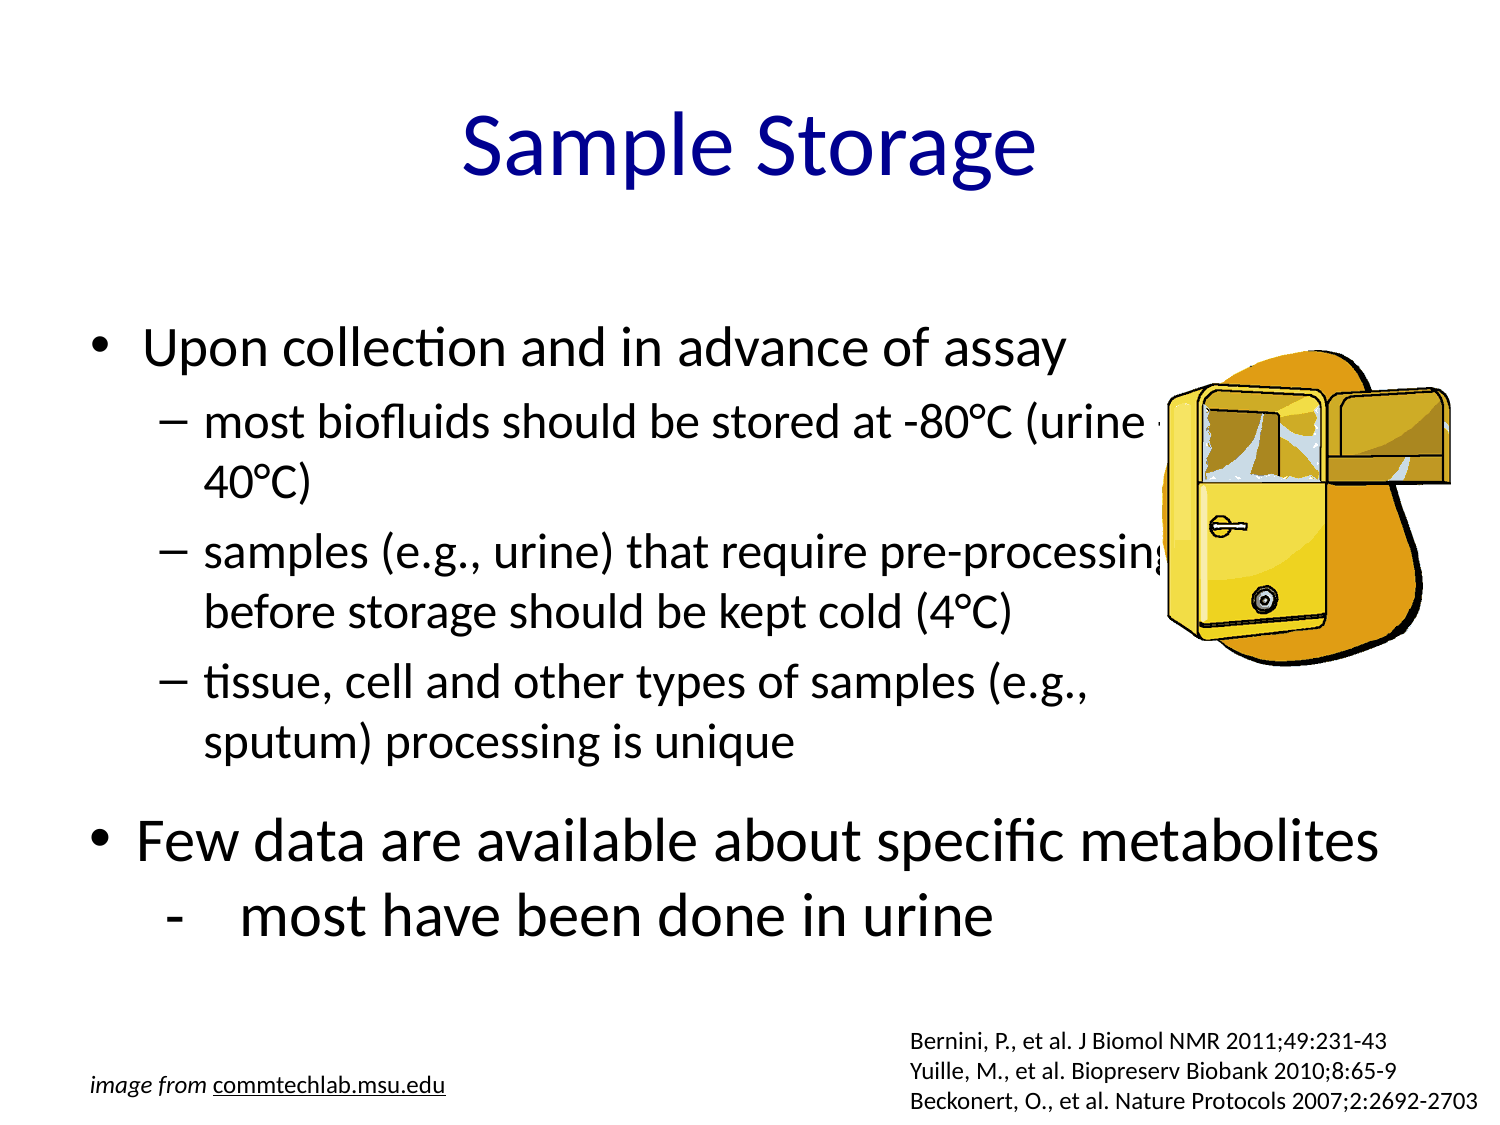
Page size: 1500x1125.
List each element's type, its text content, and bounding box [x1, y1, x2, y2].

text_box Few data are available about specific metabolites most have been done in urine [74, 792, 1425, 957]
picture [1160, 350, 1451, 673]
list Upon collection and in advance of assay most biofluids should be stored at -80°C (urine -40°C) samples (e.g., urine) that require pre-processing before storage should be kept cold (4°C) tissue, cell and other types of samples (e.g., sputum) processing is unique [75, 301, 1195, 792]
text_box Bernini, P., et al. J Biomol NMR 2011;49:231-43 Yuille, M., et al. Biopreserv Biobank 2010;8:65-9 Beckonert, O., et al. Nature Protocols 2007;2:2692-2703 [895, 1017, 1495, 1122]
title Sample Storage [75, 45, 1425, 233]
text_box image from commtechlab.msu.edu [74, 1060, 463, 1106]
